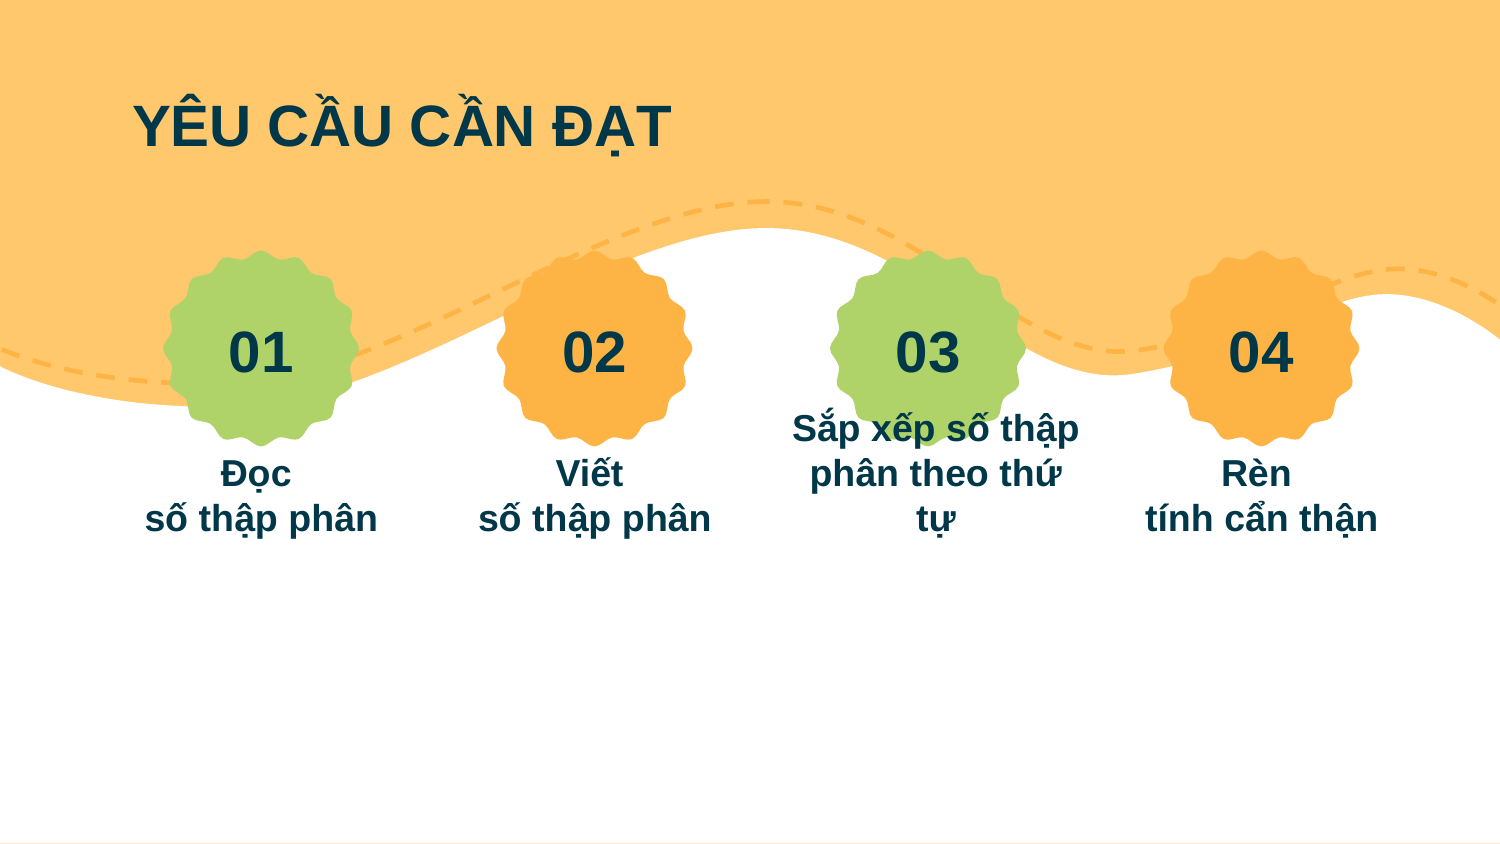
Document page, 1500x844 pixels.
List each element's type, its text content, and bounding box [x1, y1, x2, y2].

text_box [1112, 250, 1412, 555]
title YÊU CẦU CẦN ĐẠT [116, 72, 975, 167]
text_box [774, 250, 1098, 555]
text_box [445, 250, 745, 555]
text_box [111, 250, 411, 555]
